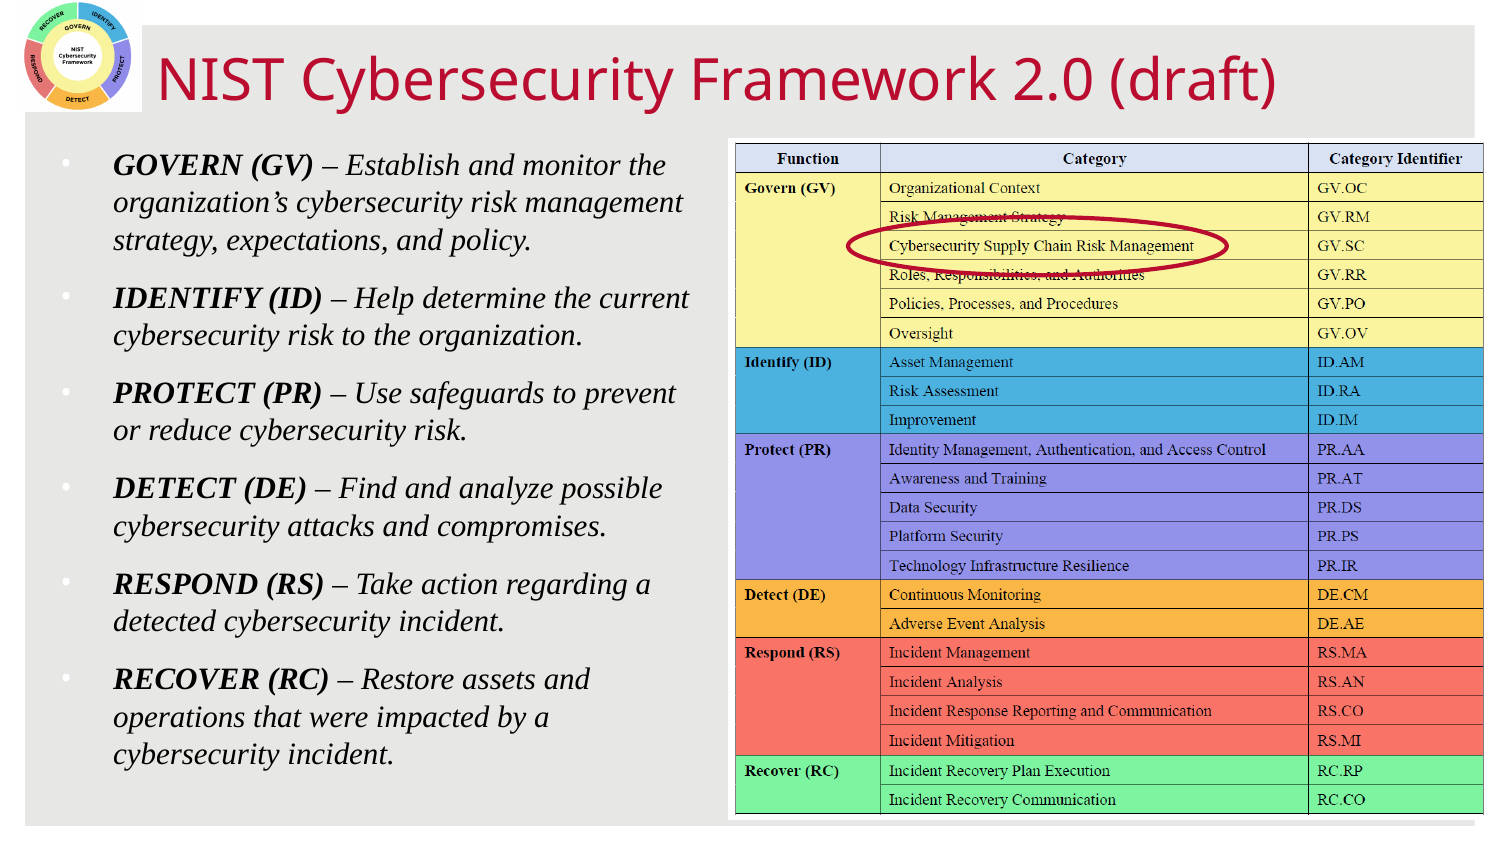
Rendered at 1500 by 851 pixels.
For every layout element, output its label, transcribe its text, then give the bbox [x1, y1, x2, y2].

list GOVERN (GV) – Establish and monitor the organization’s cybersecurity risk management strategy, expectations, and policy. IDENTIFY (ID) – Help determine the current cybersecurity risk to the organization. PROTECT (PR) – Use safeguards to prevent or reduce cybersecurity risk. DETECT (DE) – Find and analyze possible cybersecurity attacks and compromises. RESPOND (RS) – Take action regarding a detected cybersecurity incident. RECOVER (RC) – Restore assets and operations that were impacted by a cybersecurity incident. [24, 129, 713, 826]
picture [15, 0, 142, 112]
picture [727, 138, 1491, 821]
title NIST Cybersecurity Framework 2.0 (draft) [141, 39, 1388, 128]
